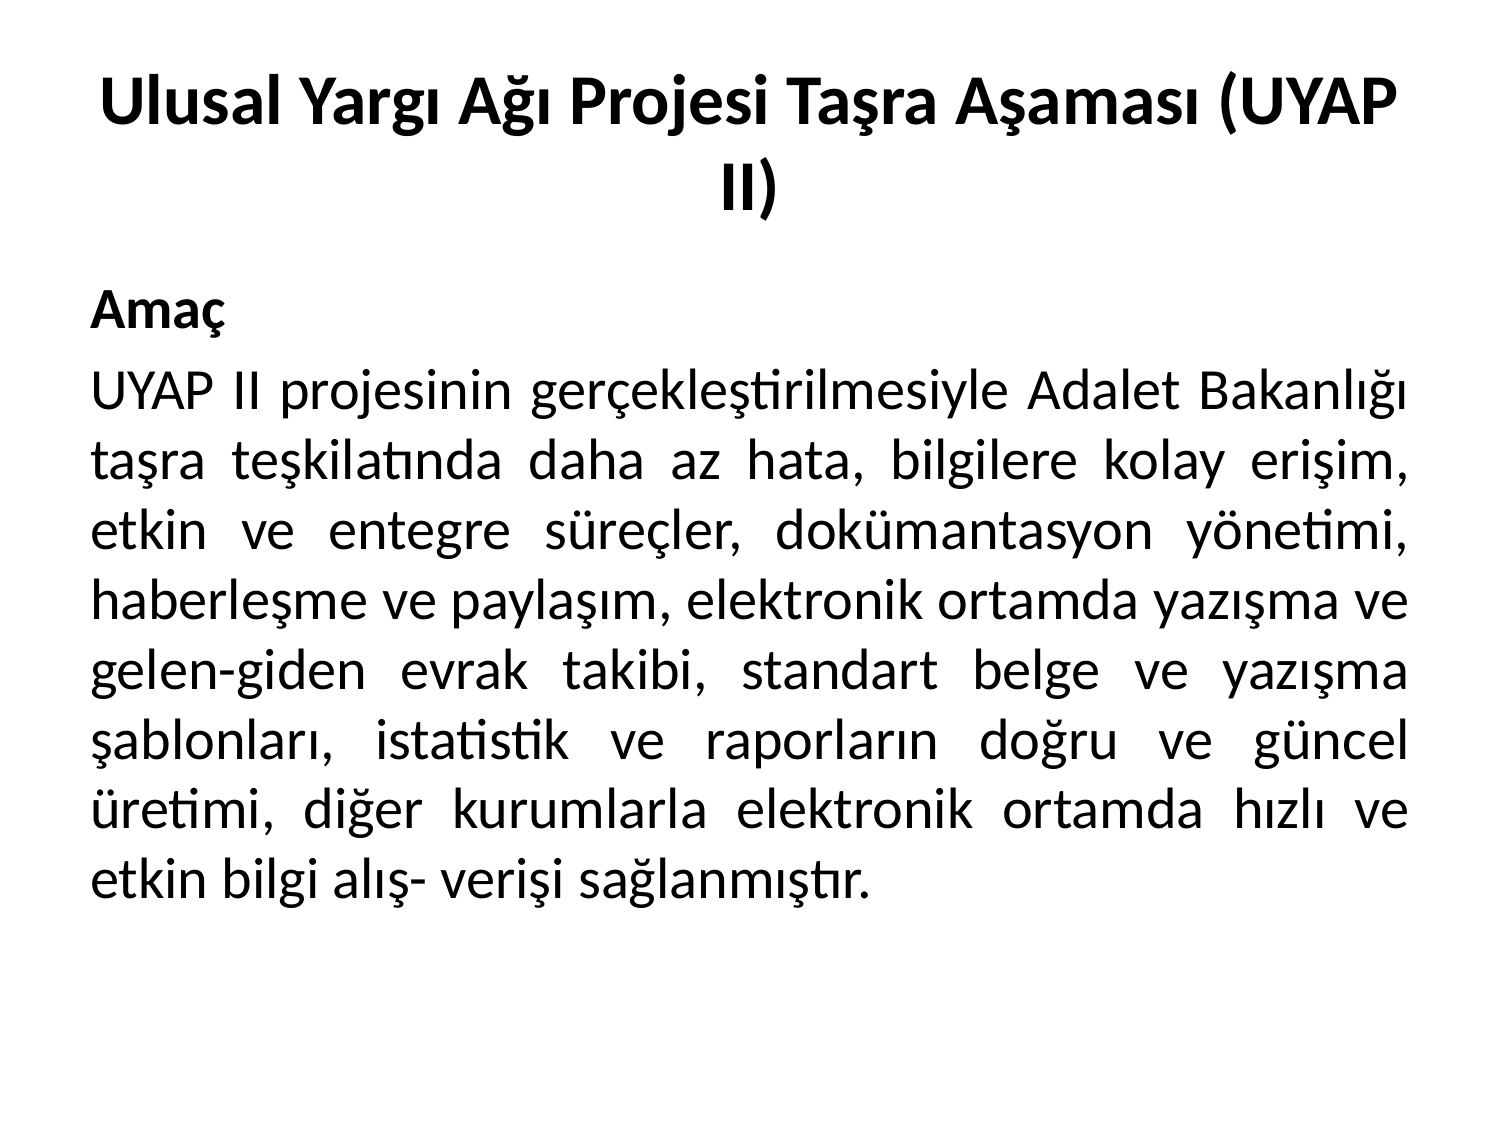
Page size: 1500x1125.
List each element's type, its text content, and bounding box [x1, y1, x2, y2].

title Ulusal Yargı Ağı Projesi Taşra Aşaması (UYAP II) [75, 45, 1425, 233]
list Amaç UYAP II projesinin gerçekleştirilmesiyle Adalet Bakanlığı taşra teşkilatında daha az hata, bilgilere kolay erişim, etkin ve entegre süreçler, dokümantasyon yönetimi, haberleşme ve paylaşım, elektronik ortamda yazışma ve gelen-giden evrak takibi, standart belge ve yazışma şablonları, istatistik ve raporların doğru ve güncel üretimi, diğer kurumlarla elektronik ortamda hızlı ve etkin bilgi alış- verişi sağlanmıştır. [75, 262, 1425, 1005]
